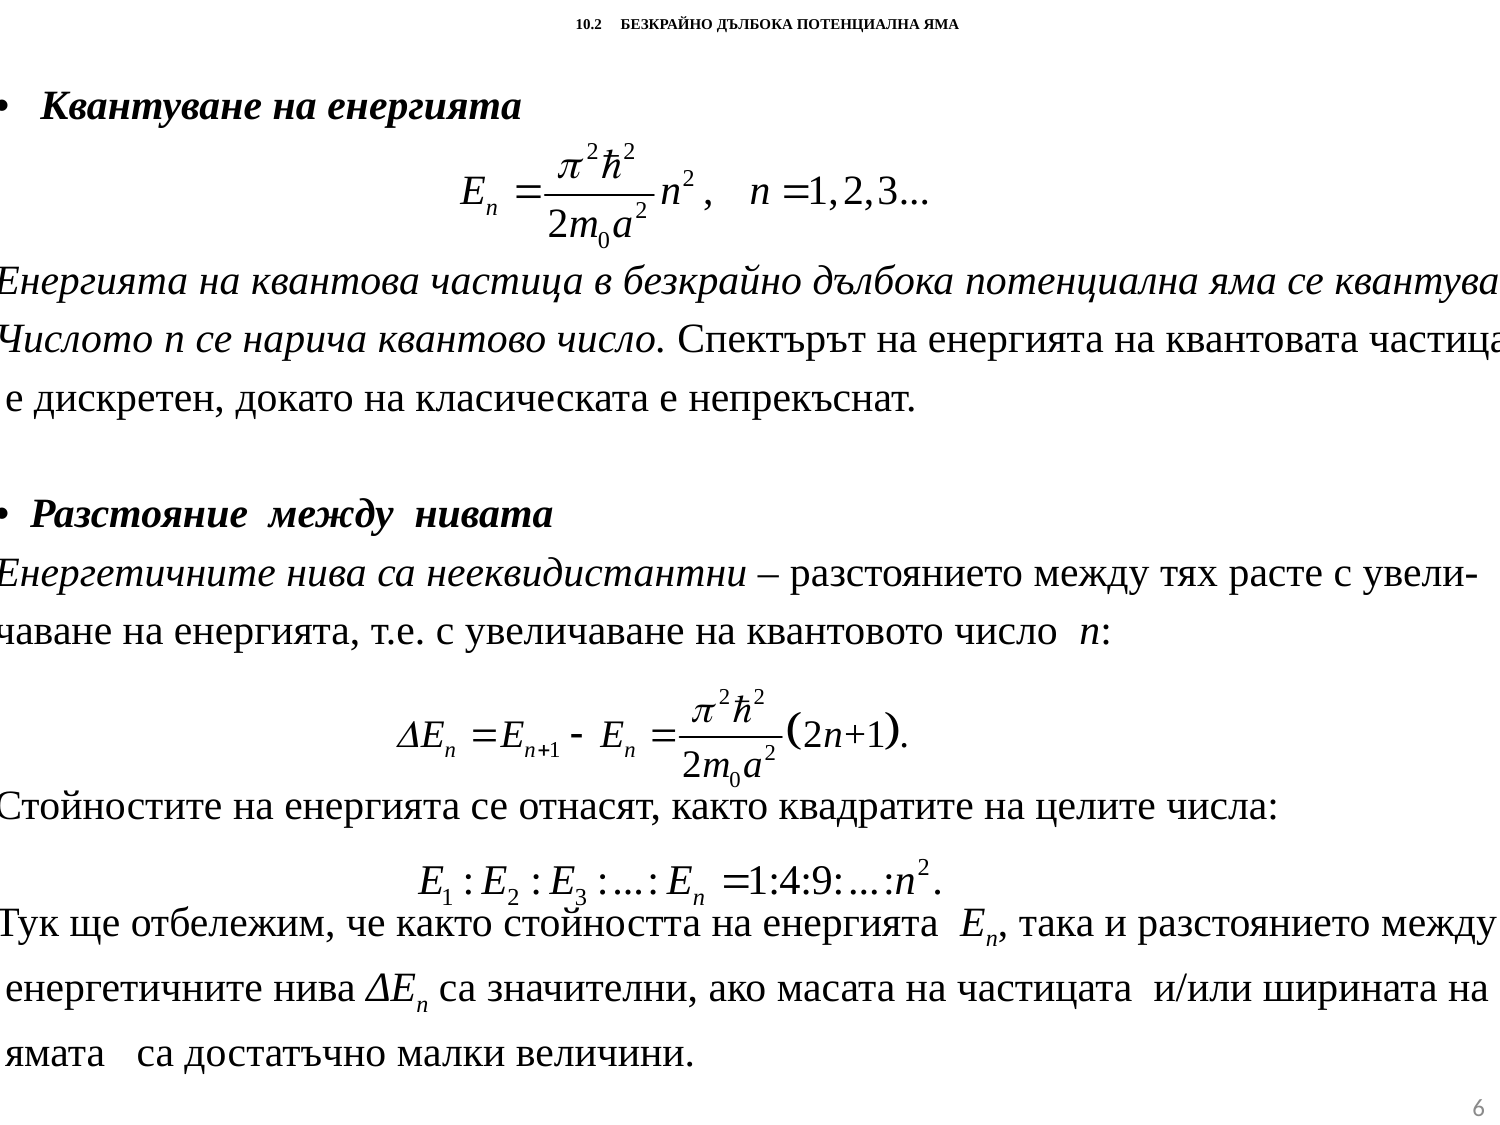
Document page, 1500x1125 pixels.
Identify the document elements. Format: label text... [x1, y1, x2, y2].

slide_number 6 [1149, 1076, 1500, 1125]
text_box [452, 132, 937, 258]
title 10.2 БЕЗКРАЙНО ДЪЛБОКА ПОТЕНЦИАЛНА ЯМА [0, 0, 1500, 59]
list • Квантуване на енергията Енергията на квантова частица в безкрайно дълбока потенциална яма се квантува. Числото n се нарича квантово число. Спектърът на енергията на квантовата частица е дискретен, докато на класическата е непрекъснат. • Разстояние между нивата Енергетичните нива са нееквидистантни – разстоянието между тях расте с увели- чаване на енергията, т.е. с увеличаване на квантовото число n: Стойностите на енергията се отнасят, както квадратите на целите числа: Тук ще отбележим, че както стойността на енергията En, така и разстоянието между енергетичните нива ΔЕn са значителни, ако масата на частицата и/или ширината на ямата са достатъчно малки величини. Операторът на тази величина е , който е равен на оператора . Изхож- дайки от аналогията с КЛМ, въвеждаме производна на оператор по времето: [0, 70, 1500, 1125]
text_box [388, 679, 915, 797]
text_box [409, 848, 952, 915]
